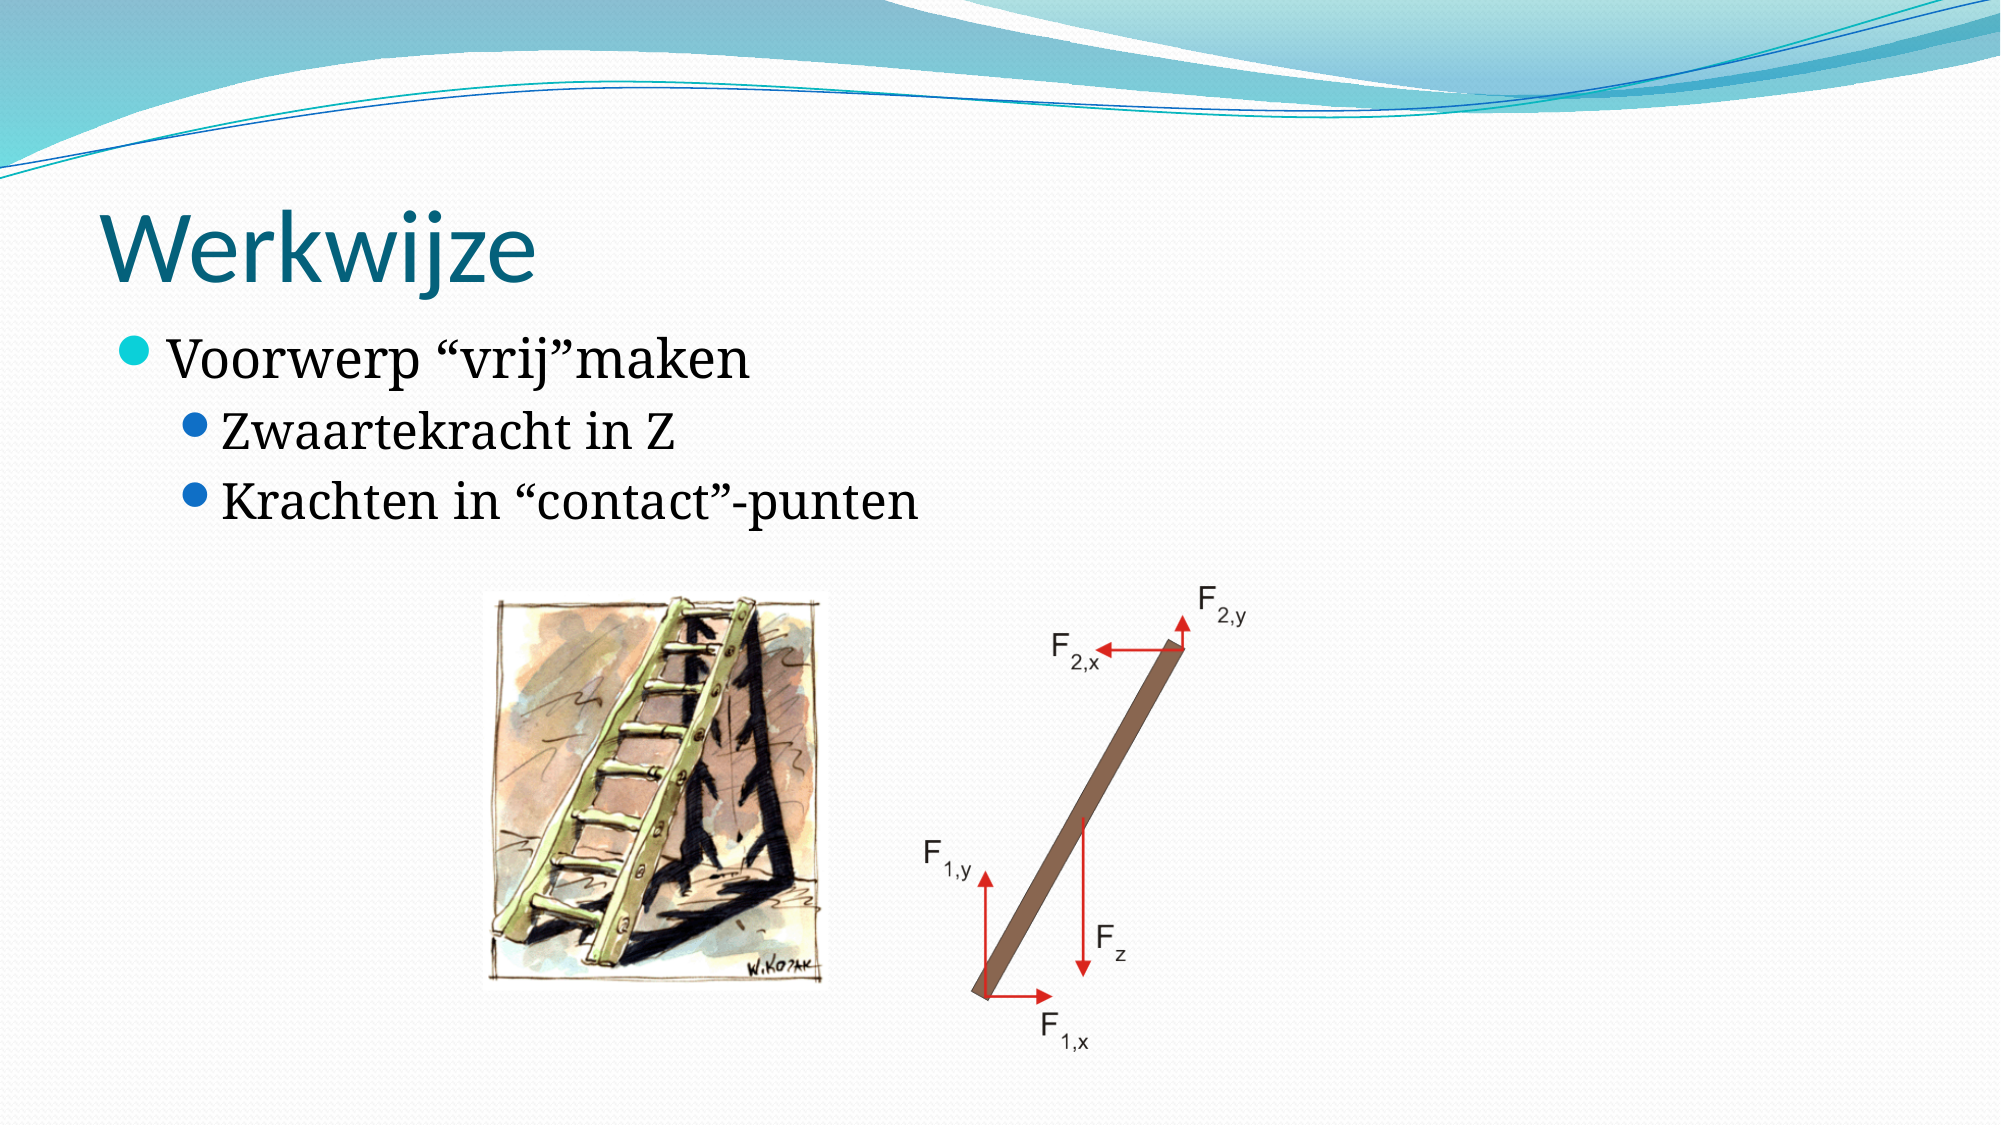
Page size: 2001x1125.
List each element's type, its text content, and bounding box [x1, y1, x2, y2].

list Voorwerp “vrij”maken Zwaartekracht in Z Krachten in “contact”-punten [99, 317, 1900, 1038]
picture [482, 585, 1246, 1052]
title Werkwijze [99, 115, 1900, 303]
